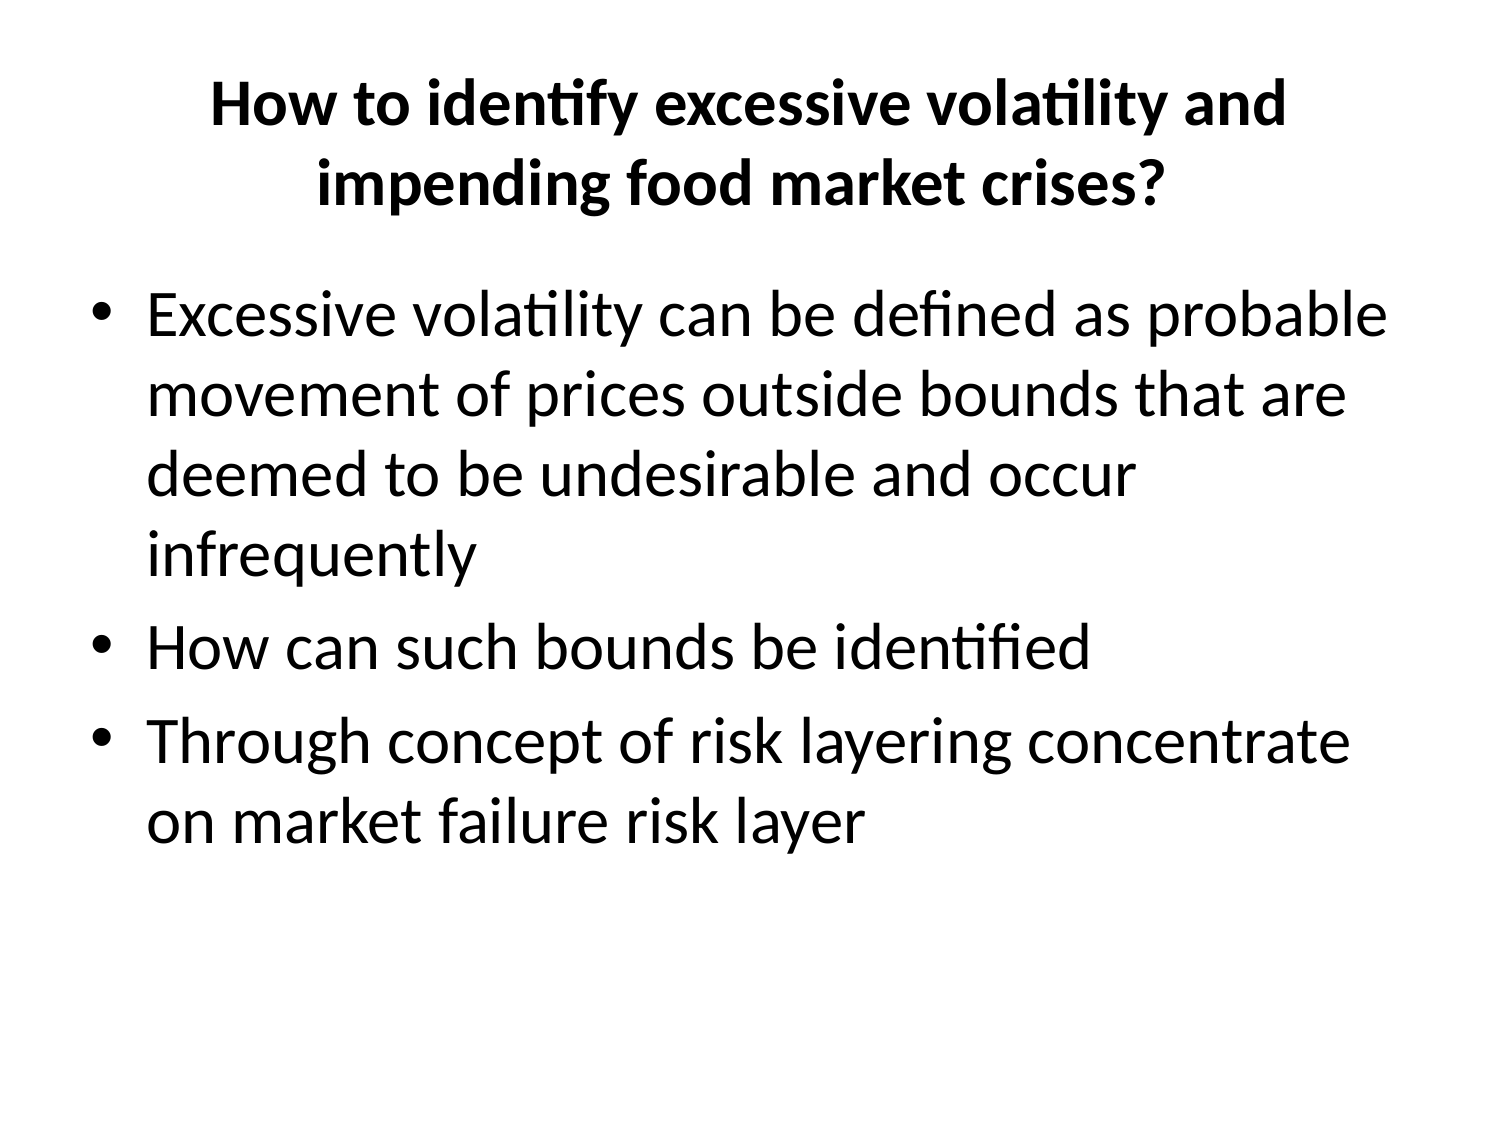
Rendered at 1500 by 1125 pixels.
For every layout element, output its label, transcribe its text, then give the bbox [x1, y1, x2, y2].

title How to identify excessive volatility and impending food market crises? [75, 45, 1425, 233]
list Excessive volatility can be defined as probable movement of prices outside bounds that are deemed to be undesirable and occur infrequently How can such bounds be identified Through concept of risk layering concentrate on market failure risk layer [75, 262, 1425, 1005]
